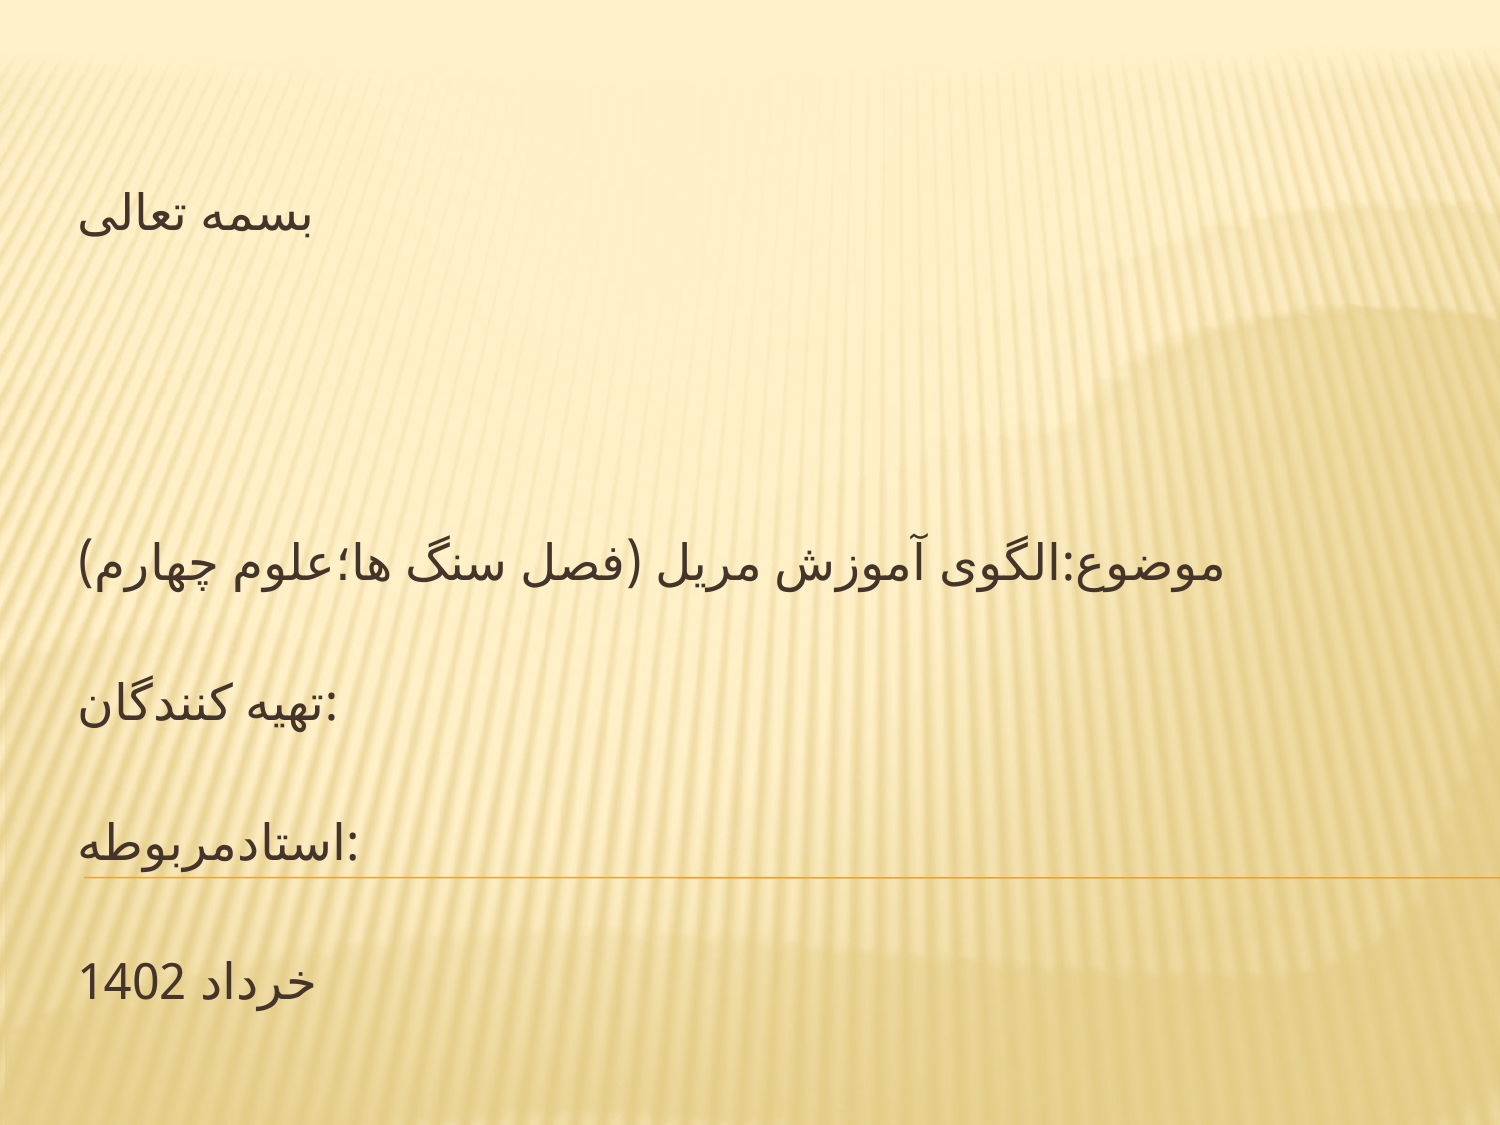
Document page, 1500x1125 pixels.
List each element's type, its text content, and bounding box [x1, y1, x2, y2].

subtitle بسمه تعالی موضوع:الگوی آموزش مریل (فصل سنگ ها؛علوم چهارم) تهیه کنندگان: استادمربوطه: خرداد 1402 [62, 37, 1450, 1088]
